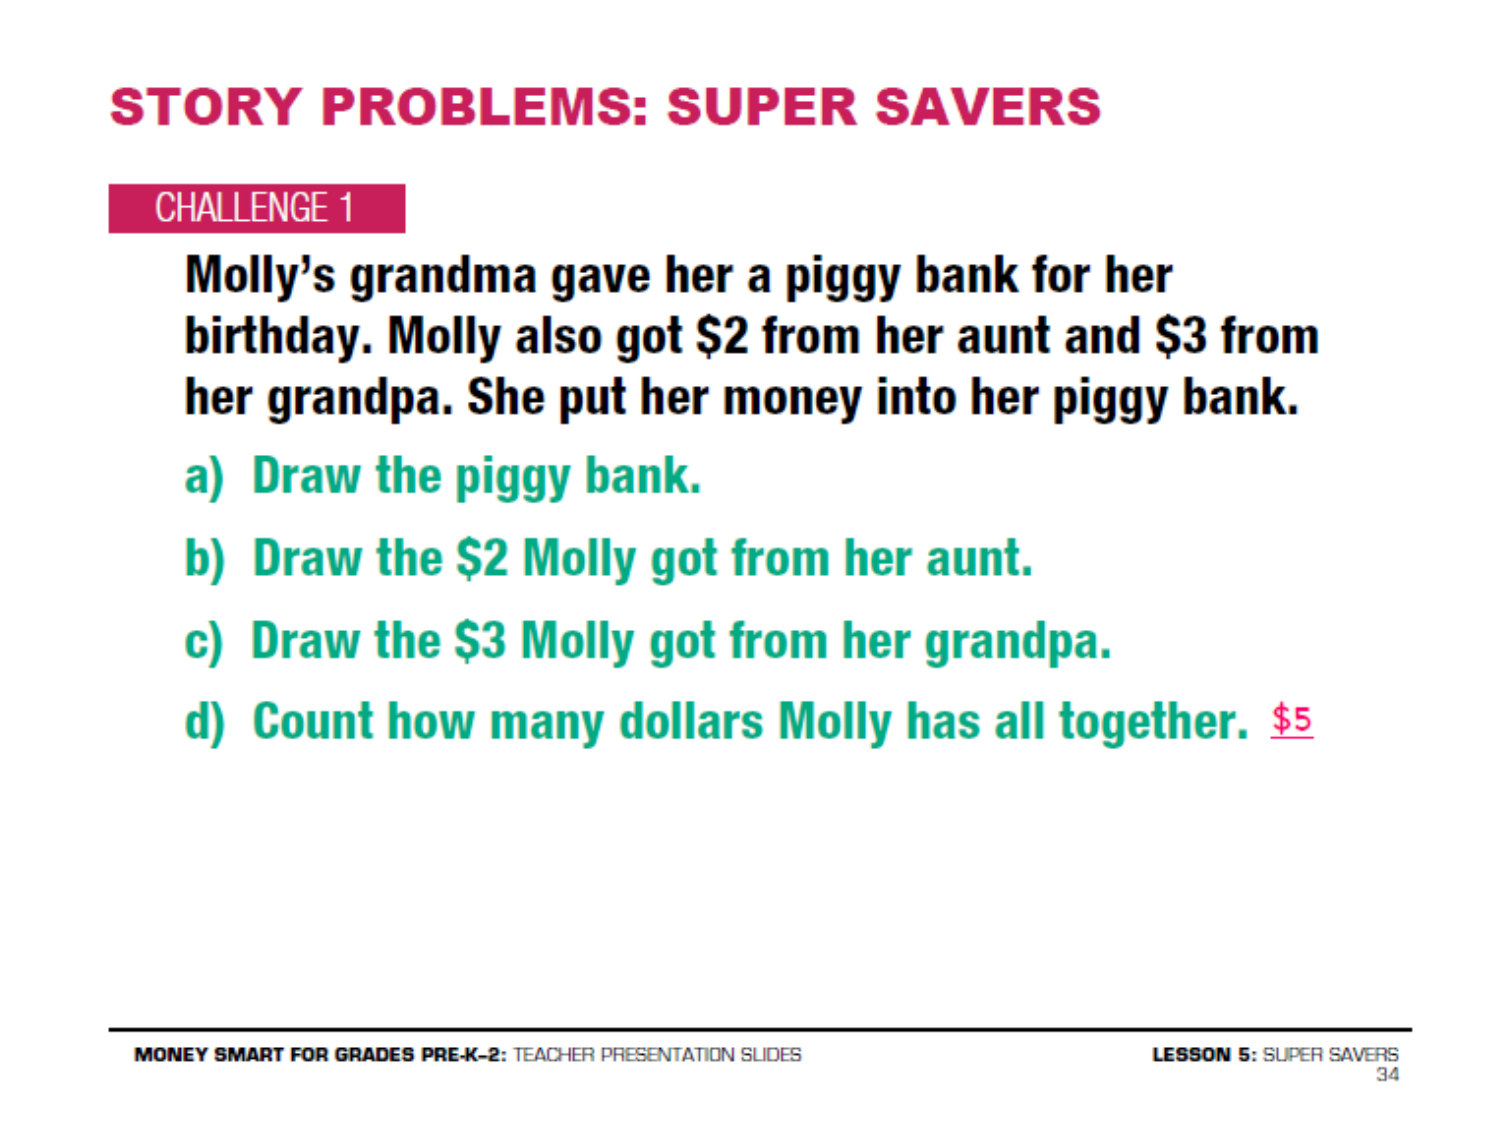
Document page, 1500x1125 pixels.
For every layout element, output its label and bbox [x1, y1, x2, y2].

picture [62, 37, 1451, 1107]
